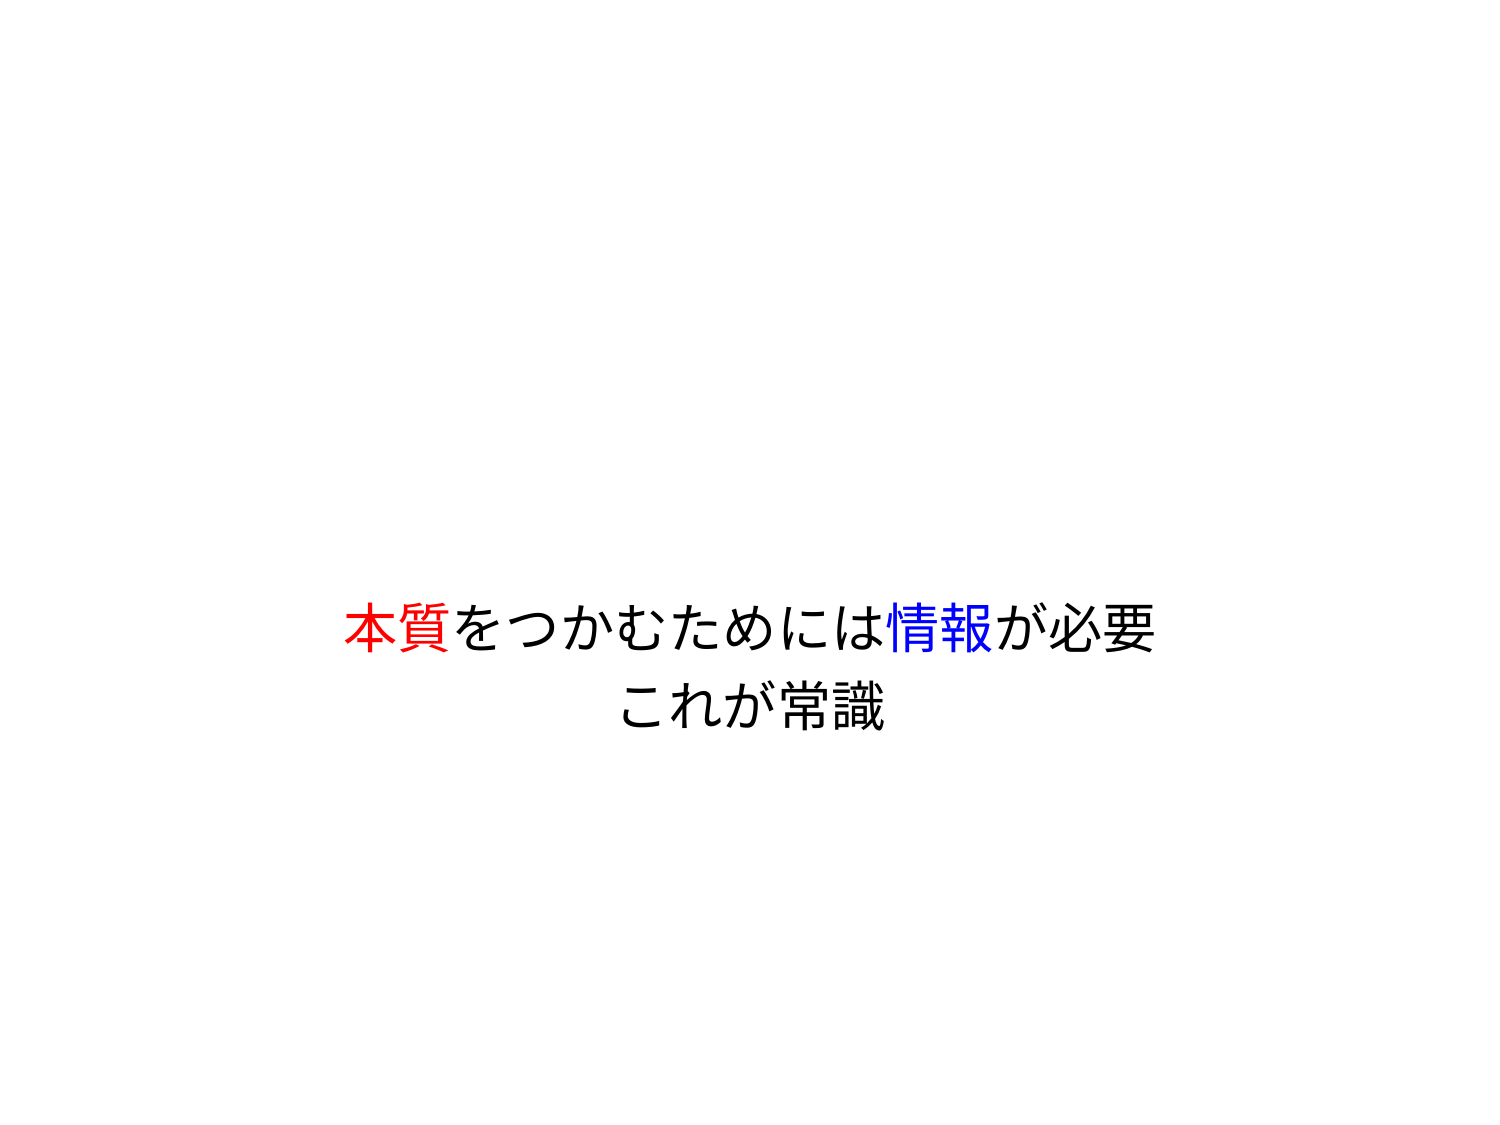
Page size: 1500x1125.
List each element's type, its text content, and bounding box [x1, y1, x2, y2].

text_box 本質をつかむためには情報が必要 これが常識 [74, 200, 1425, 1047]
